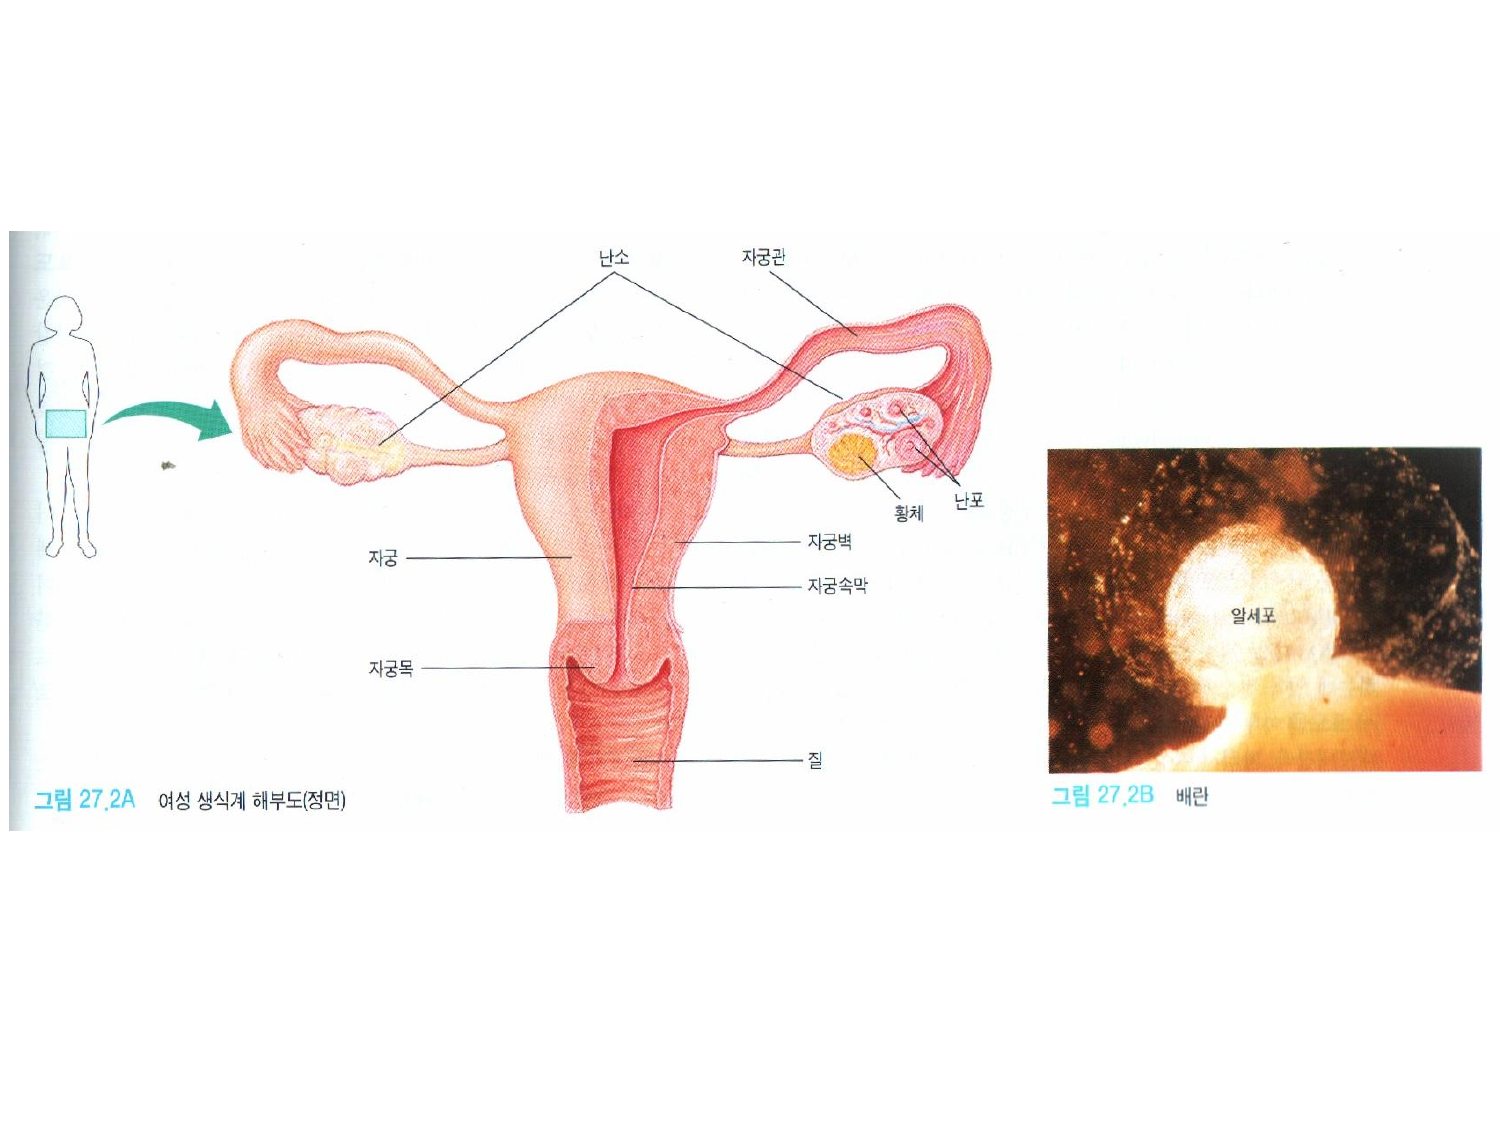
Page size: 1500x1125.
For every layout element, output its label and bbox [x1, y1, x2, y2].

list [9, 231, 1500, 831]
